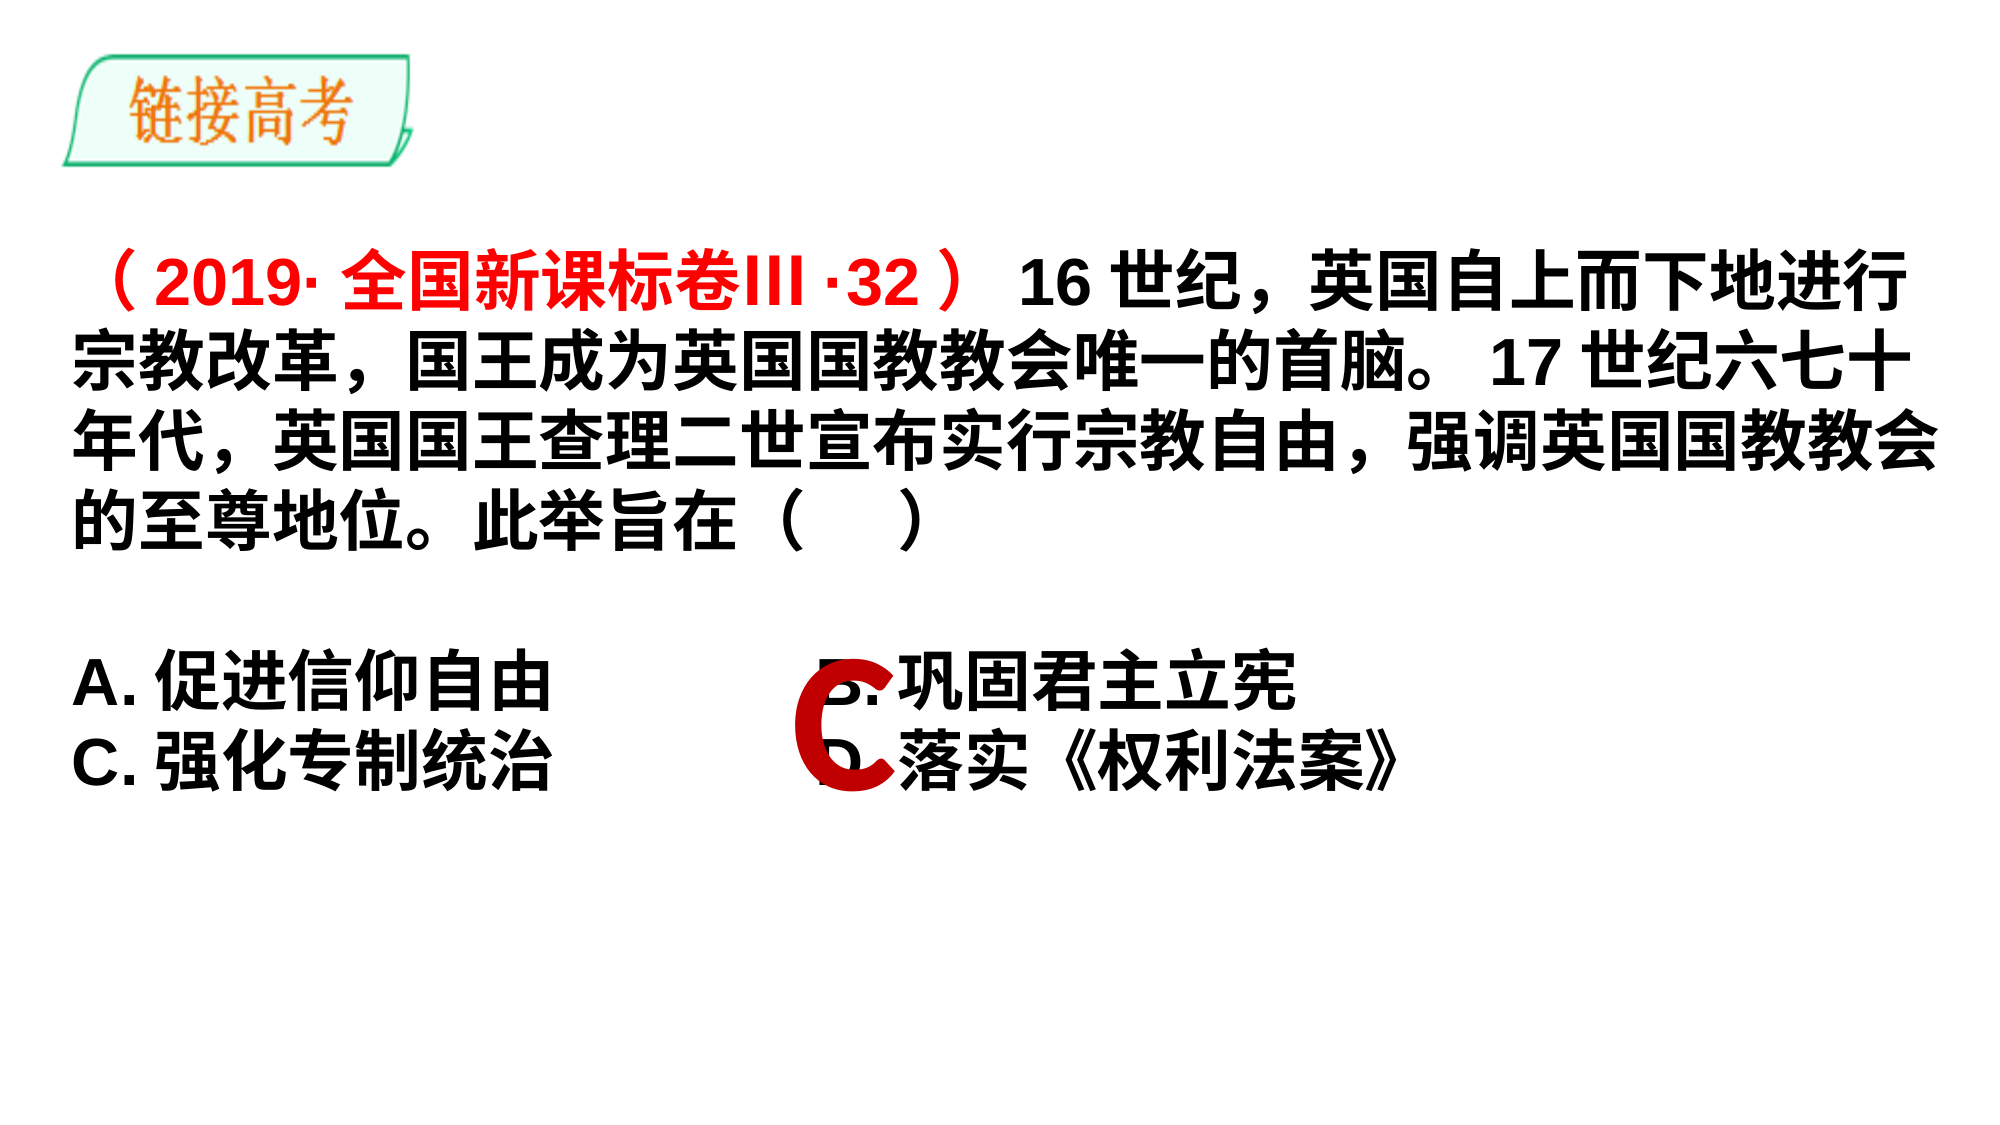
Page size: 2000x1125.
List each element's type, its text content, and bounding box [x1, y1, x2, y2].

picture [60, 18, 422, 179]
text_box （2019·全国新课标卷Ⅲ·32）16世纪，英国自上而下地进行宗教改革，国王成为英国国教教会唯一的首脑。17世纪六七十年代，英国国王查理二世宣布实行宗教自由，强调英国国教教会的至尊地位。此举旨在（ ） A.促进信仰自由 B.巩固君主立宪 C.强化专制统治 D.落实《权利法案》 [57, 231, 1959, 807]
text_box C [776, 582, 912, 838]
